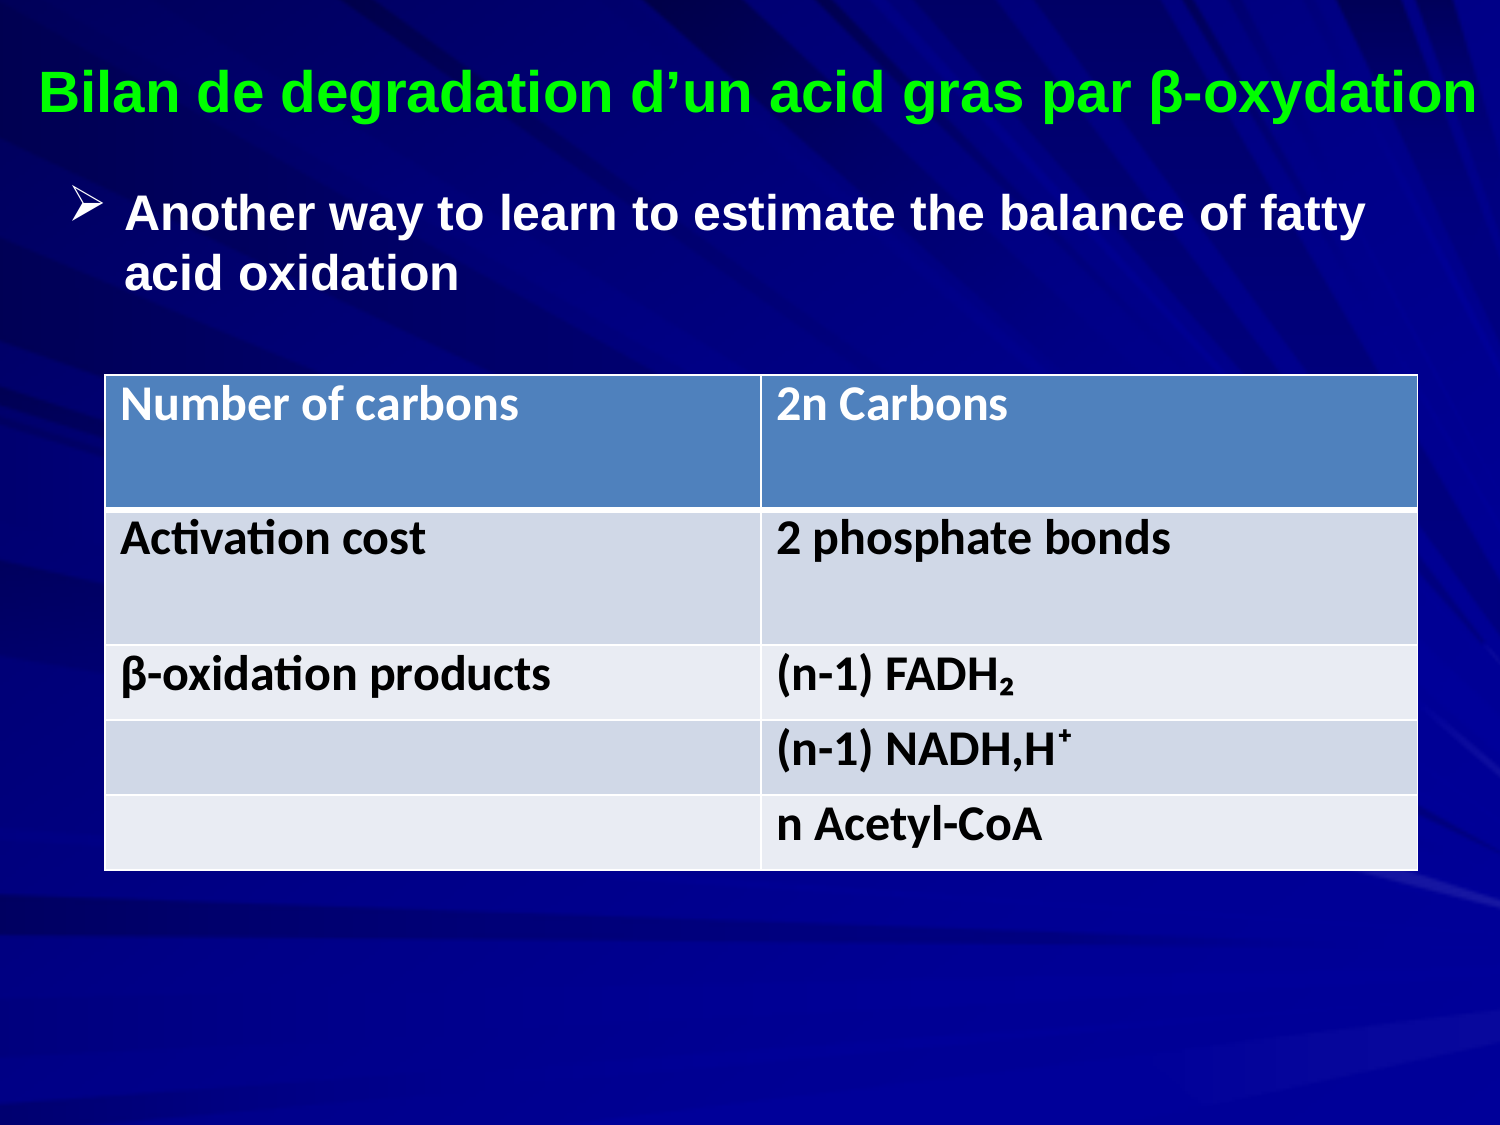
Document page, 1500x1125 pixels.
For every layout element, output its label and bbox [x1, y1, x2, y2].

text_box [0, 0, 1500, 1125]
